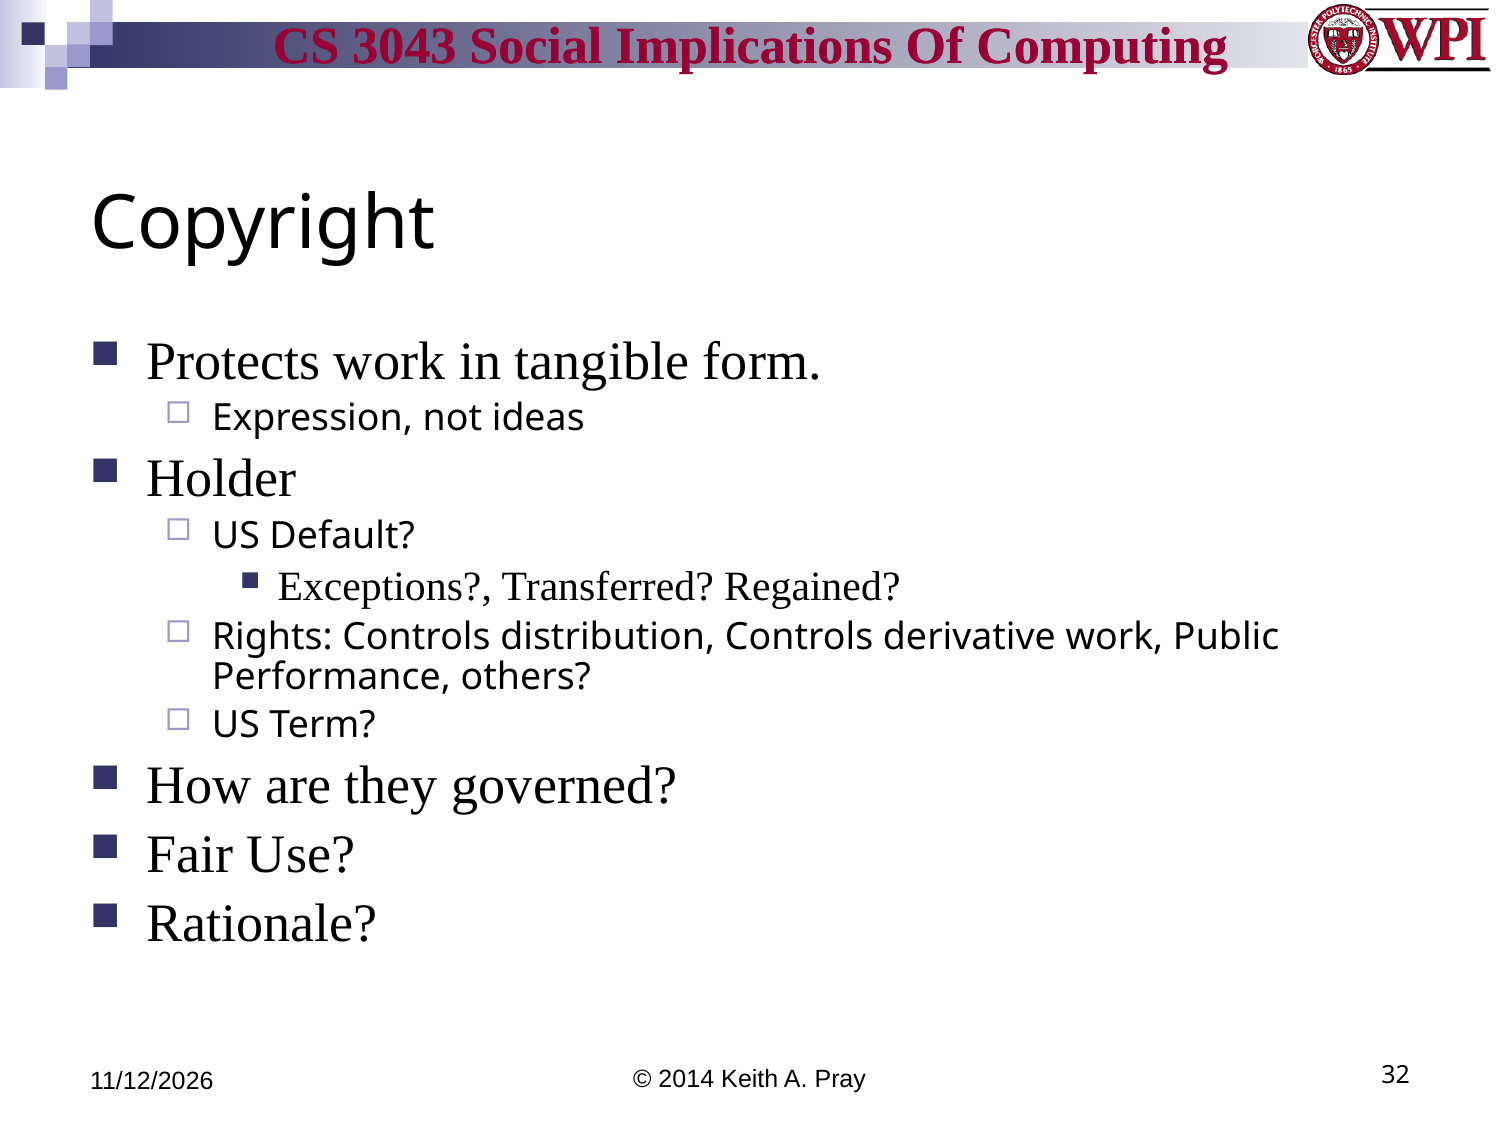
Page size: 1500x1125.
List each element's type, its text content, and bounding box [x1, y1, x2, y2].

picture [1308, 3, 1500, 75]
title Copyright [74, 124, 1426, 313]
slide_number 32 [1074, 1024, 1426, 1101]
list Protects work in tangible form. Expression, not ideas Holder US Default? Exceptions?, Transferred? Regained? Rights: Controls distribution, Controls derivative work, Public Performance, others? US Term? How are they governed? Fair Use? Rationale? [74, 324, 1426, 963]
footer © 2014 Keith A. Pray [512, 1024, 988, 1101]
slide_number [74, 1024, 426, 1103]
